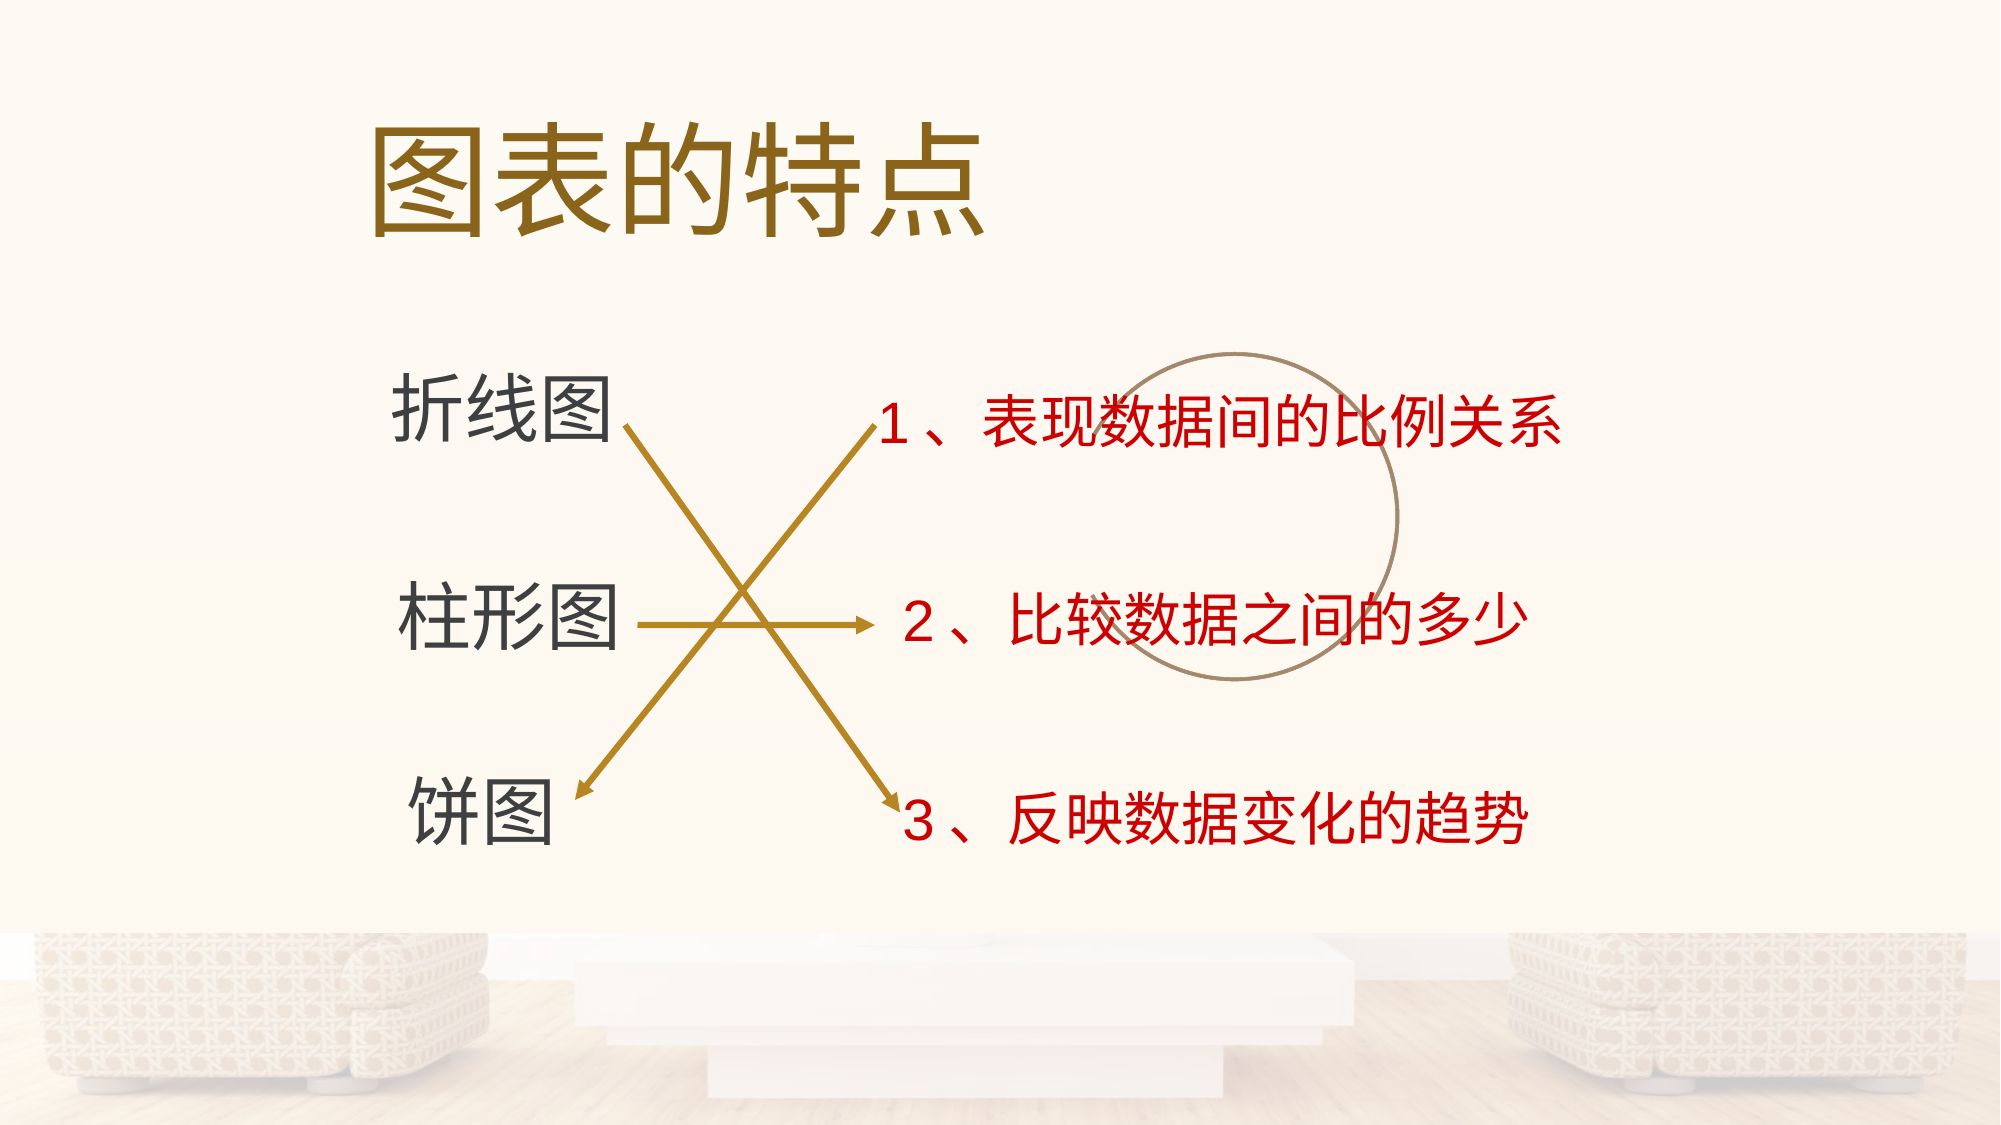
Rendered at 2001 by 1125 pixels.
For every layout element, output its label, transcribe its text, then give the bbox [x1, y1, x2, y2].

text_box 1、表现数据间的比例关系 [862, 377, 1713, 463]
title 图表的特点 [350, 50, 1325, 263]
text_box 3、反映数据变化的趋势 [887, 774, 1613, 860]
text_box [574, 424, 876, 800]
text_box 柱形图 [381, 562, 695, 668]
text_box 饼图 [392, 757, 655, 862]
text_box [767, 626, 901, 813]
text_box 2、比较数据之间的多少 [887, 576, 1613, 661]
text_box [716, 618, 875, 632]
text_box 折线图 [374, 354, 688, 459]
